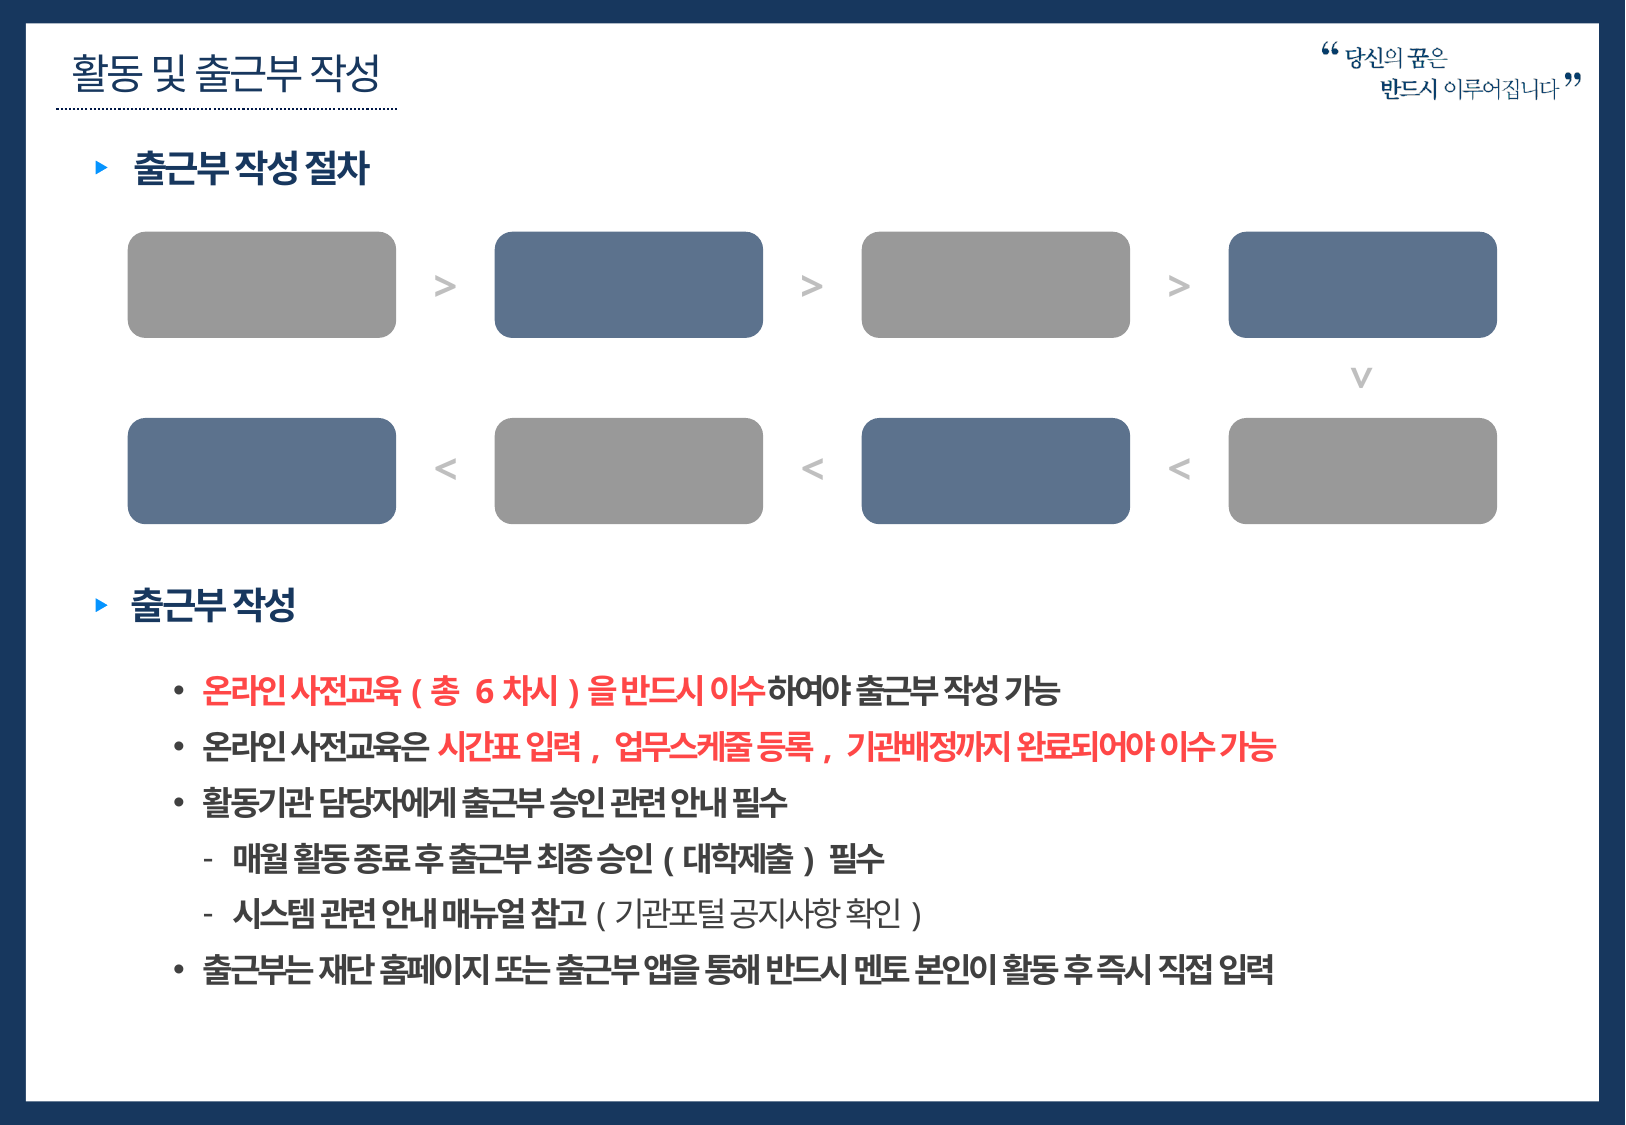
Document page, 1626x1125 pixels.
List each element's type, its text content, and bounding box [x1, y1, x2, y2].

text_box 온라인 사전교육 이수 [859, 415, 1133, 527]
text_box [93, 136, 394, 198]
text_box > [1152, 439, 1207, 504]
text_box 멘토링 활동 [492, 415, 766, 527]
text_box 대학 추천 [492, 229, 766, 341]
picture [1314, 35, 1587, 106]
text_box > [418, 252, 473, 317]
text_box > [785, 252, 840, 317]
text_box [93, 574, 318, 636]
text_box 업무스케줄 등록 [1226, 415, 1500, 527]
text_box 시간표 입력 [125, 229, 399, 341]
text_box 온라인 사전교육(총 6차시)을 반드시 이수하여야 출근부 작성 가능 온라인 사전교육은 시간표 입력, 업무스케줄 등록, 기관배정까지 완료되어야 이수 가능 활동기관 담당자에게 출근부 승인 관련 안내 필수 매월 활동 종료 후 출근부 최종 승인(대학제출) 필수 시스템 관련 안내 매뉴얼 참고(기관포털 공지사항 확인) 출근부는 재단 홈페이지 또는 출근부 앱을 통해 반드시 멘토 본인이 활동 후 즉시 직접 입력 [158, 646, 1293, 997]
text_box > [1152, 252, 1207, 317]
text_box 배정 멘토 확인 [1226, 229, 1500, 341]
text_box 출근부 작성 [125, 415, 399, 527]
text_box > [418, 439, 473, 504]
text_box > [1331, 351, 1396, 405]
text_box 활동 및 출근부 작성 [56, 40, 398, 106]
text_box > [785, 439, 840, 504]
text_box [24, 21, 1601, 1104]
text_box 기관 배정 [859, 229, 1133, 341]
